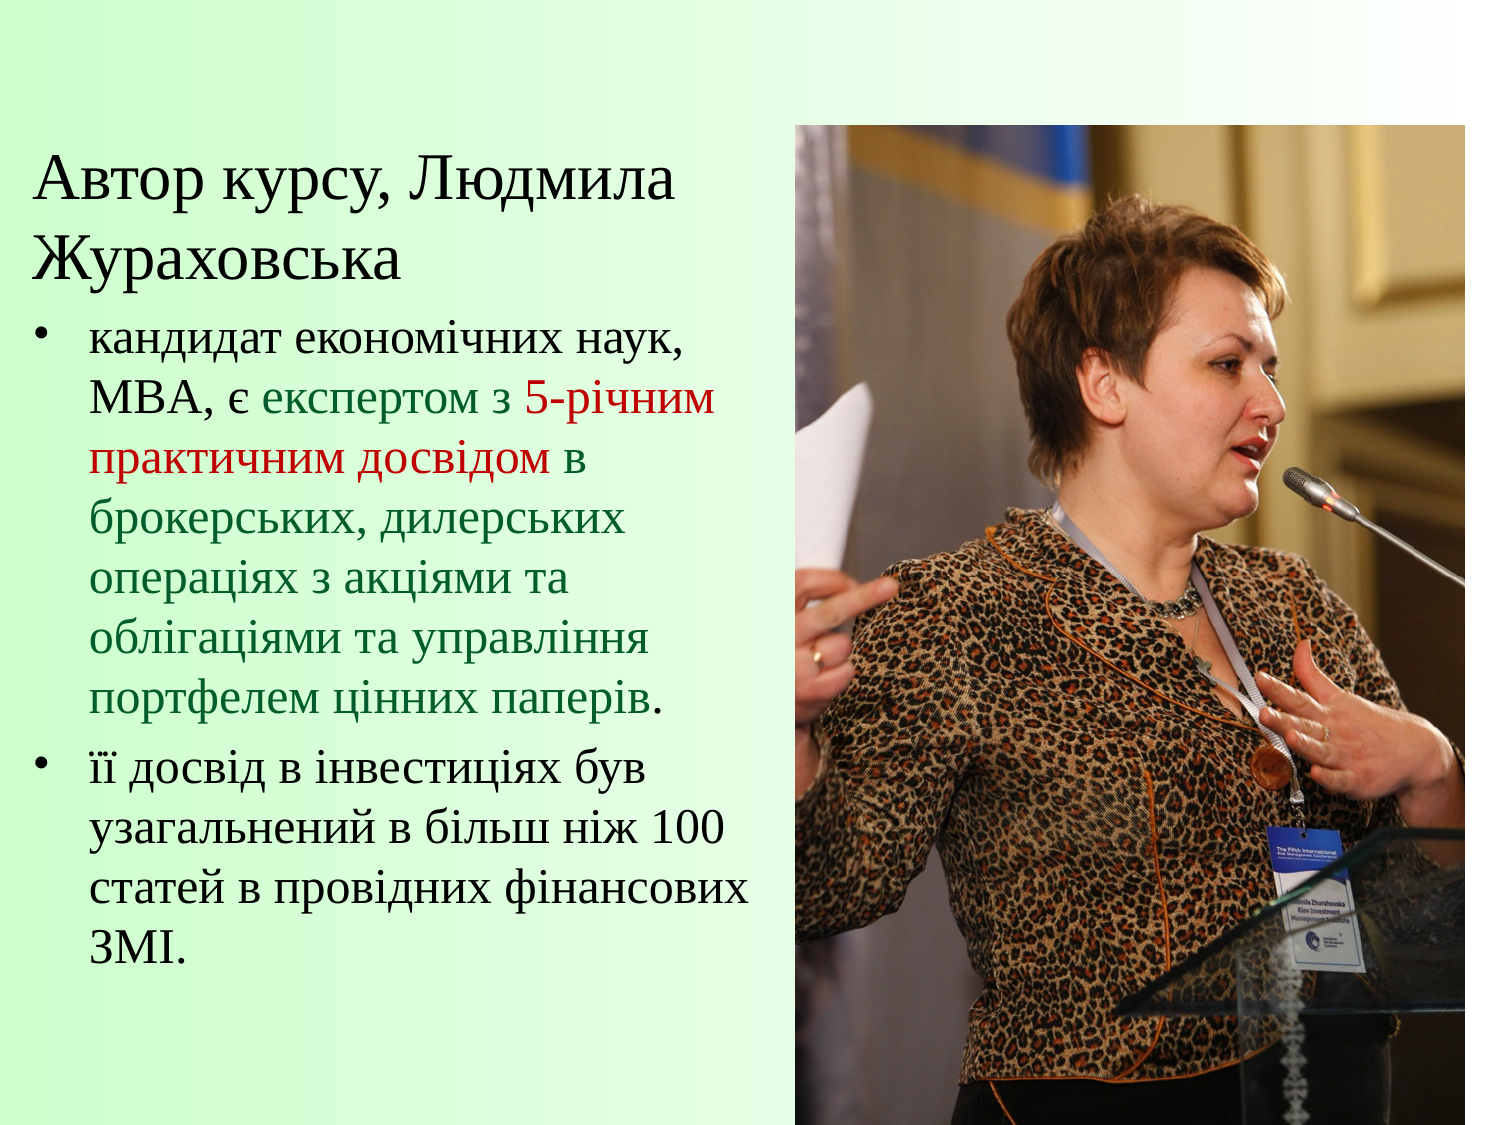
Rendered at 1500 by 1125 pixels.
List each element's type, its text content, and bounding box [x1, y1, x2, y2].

list Автор курсу, Людмила Жураховська кандидат економічних наук, MBA, є експертом з 5-річним практичним досвідом в брокерських, дилерських операціях з акціями та облігаціями та управління портфелем цінних паперів. її досвід в інвестиціях був узагальнений в більш ніж 100 статей в провідних фінансових ЗМІ. [17, 125, 774, 1015]
picture [795, 125, 1466, 1125]
